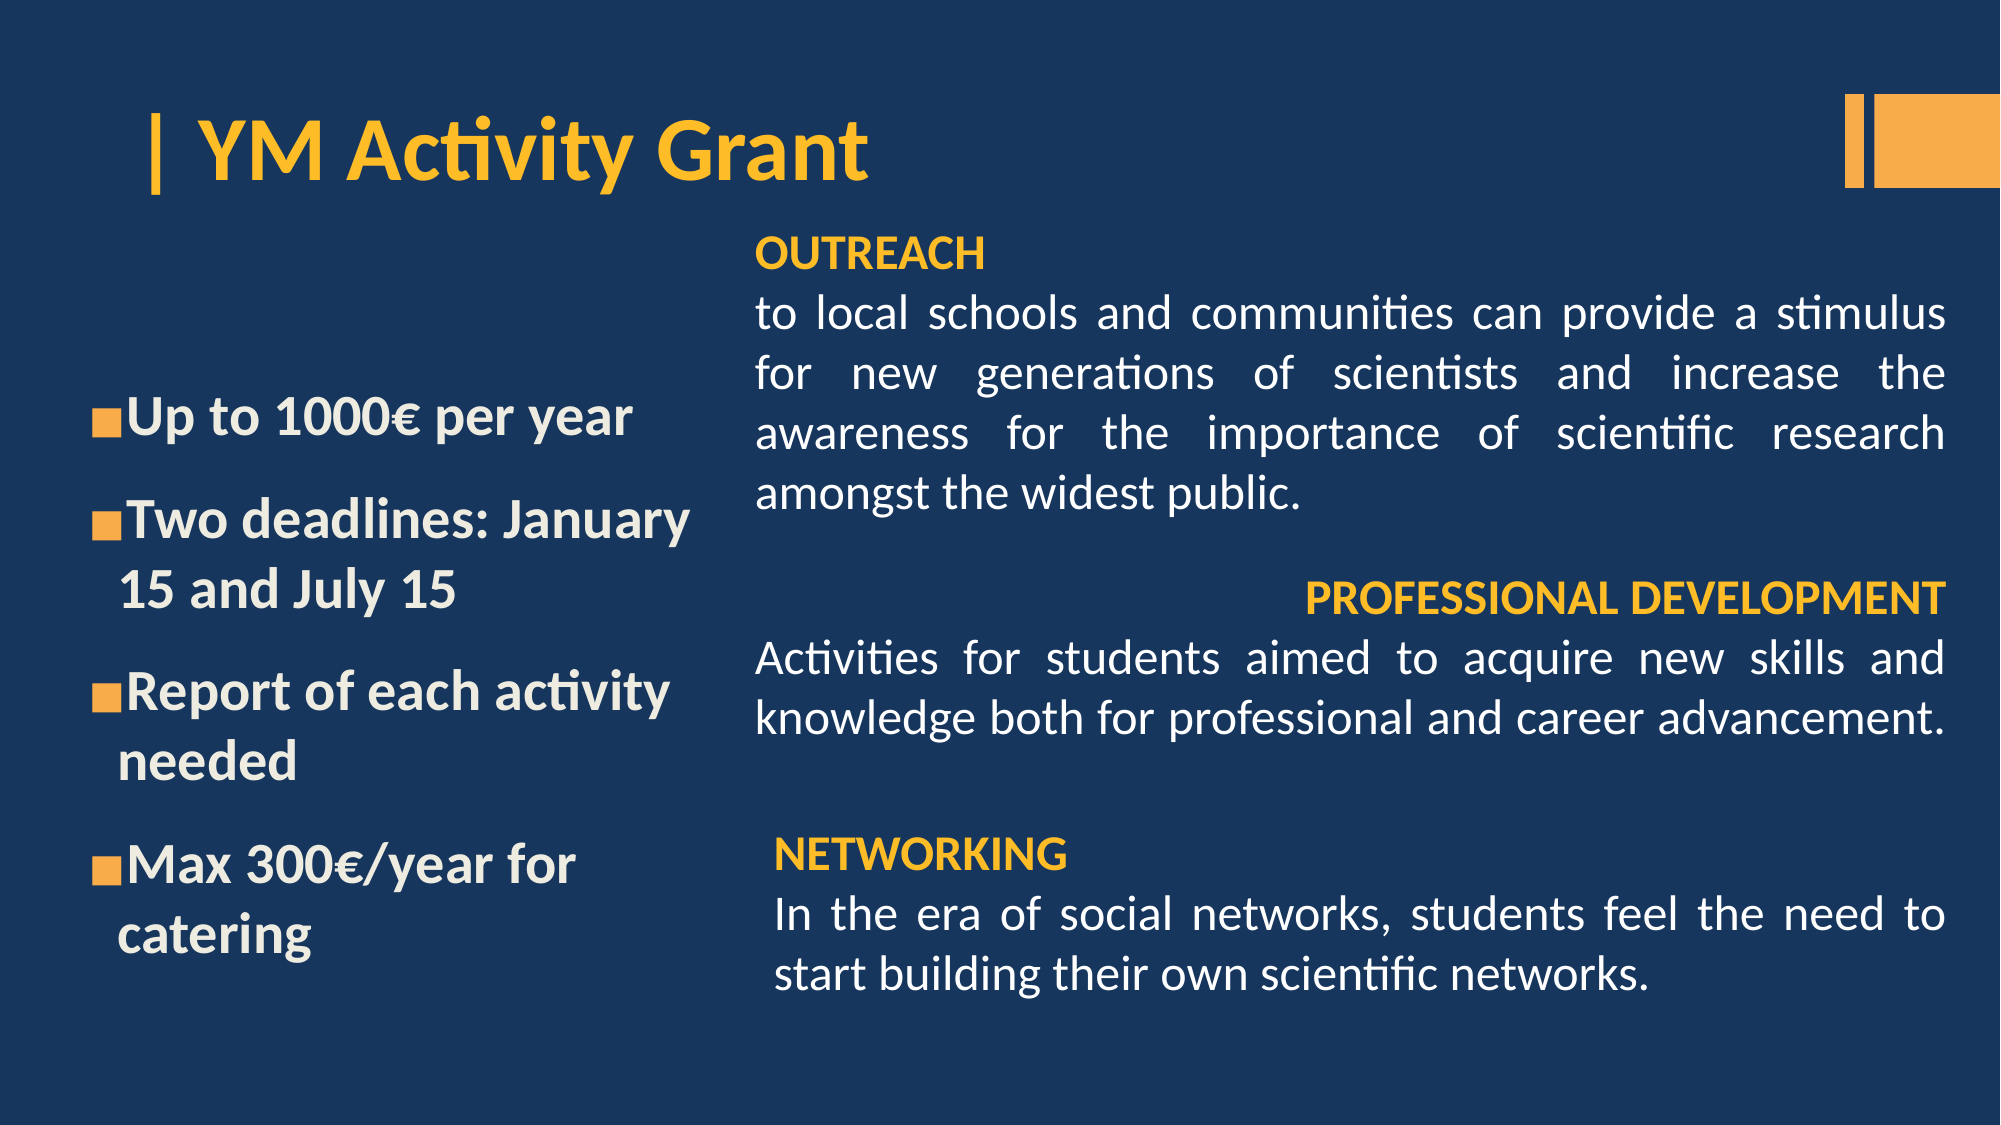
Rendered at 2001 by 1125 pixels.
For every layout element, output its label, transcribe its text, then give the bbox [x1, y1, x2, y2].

list Up to 1000€ per year Two deadlines: January 15 and July 15 Report of each activity needed Max 300€/year for catering [64, 369, 740, 990]
text_box | YM Activity Grant [119, 92, 1720, 207]
text_box PROFESSIONAL DEVELOPMENT Activities for students aimed to acquire new skills and knowledge both for professional and career advancement. [739, 556, 1962, 752]
text_box OUTREACH to local schools and communities can provide a stimulus for new generations of scientists and increase the awareness for the importance of scientific research amongst the widest public. [739, 212, 1962, 528]
text_box NETWORKING In the era of social networks, students feel the need to start building their own scientific networks. [758, 812, 1962, 1008]
